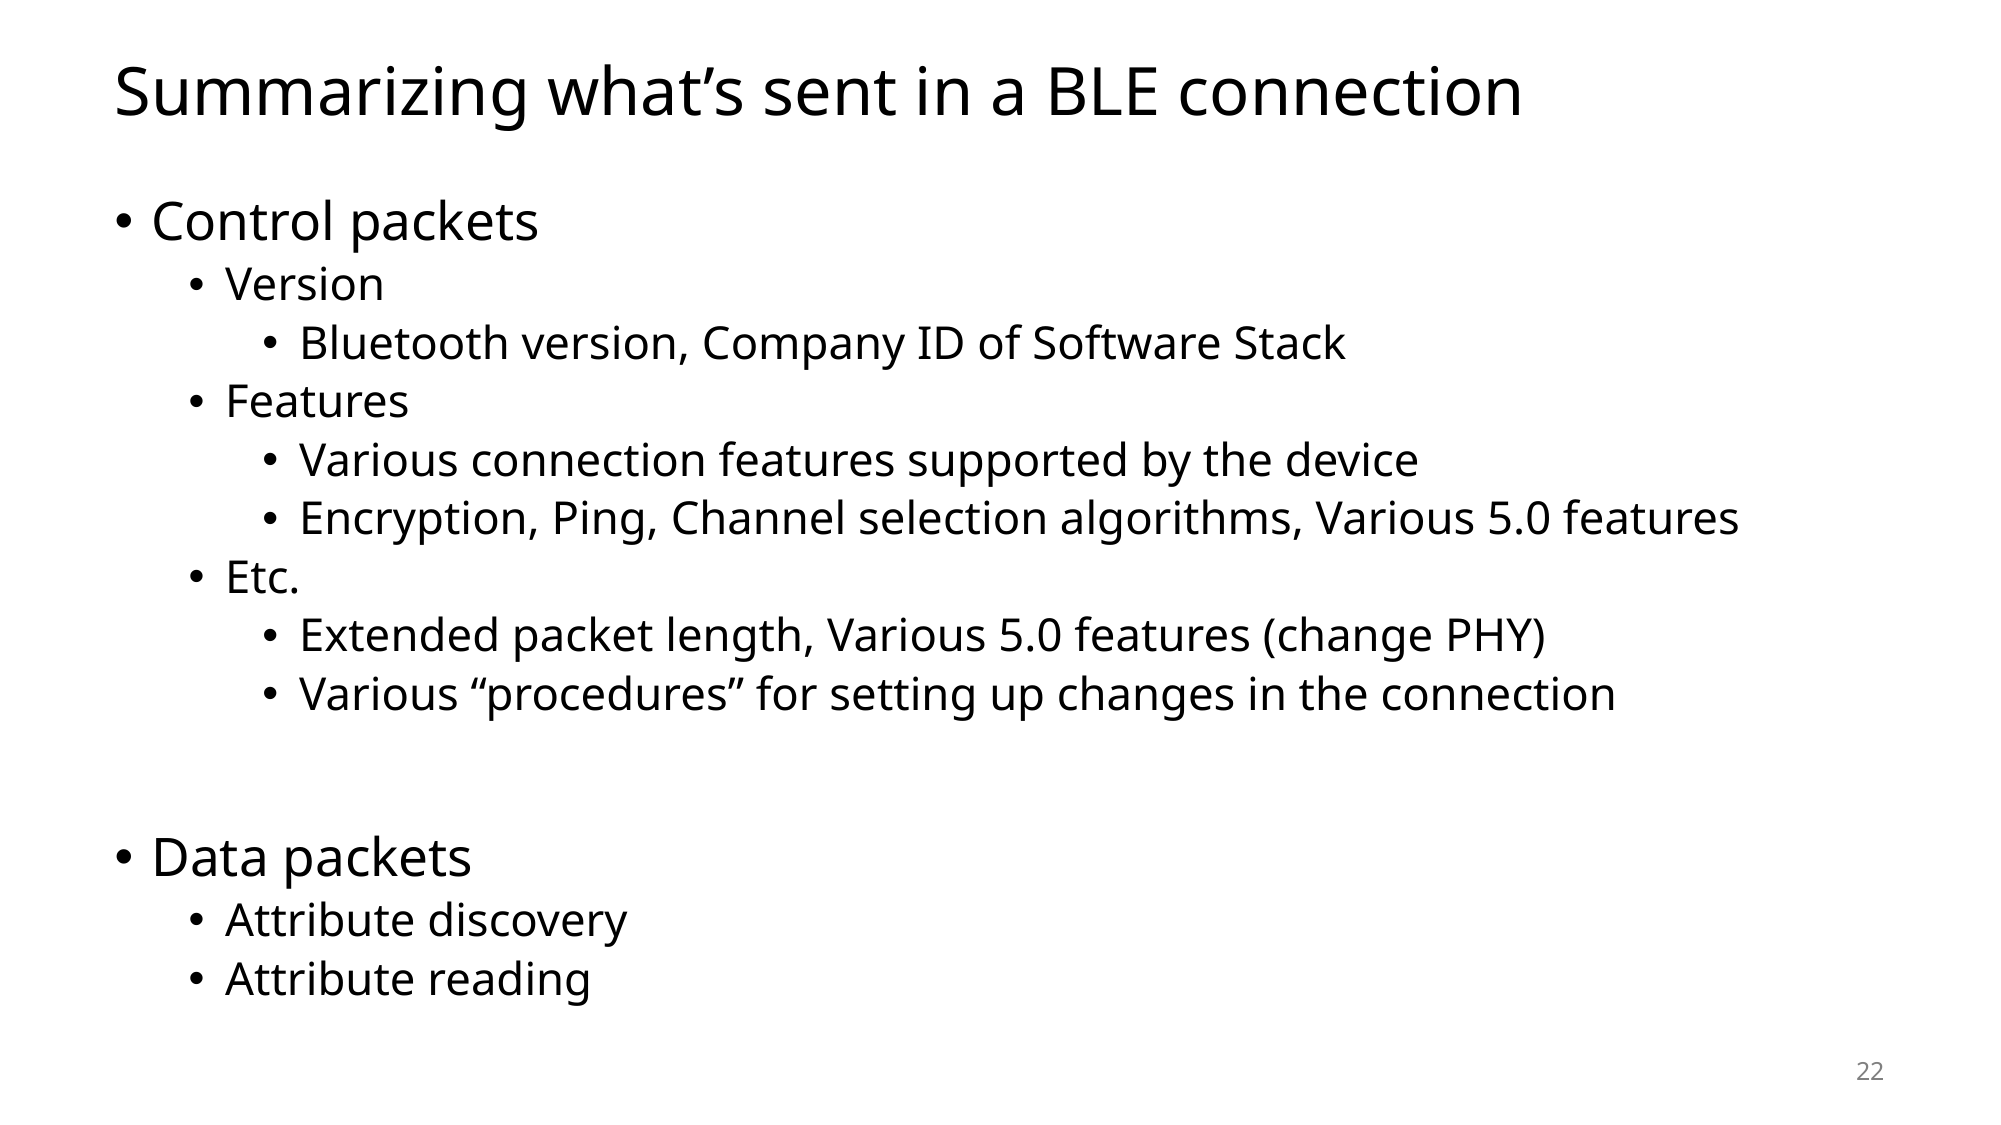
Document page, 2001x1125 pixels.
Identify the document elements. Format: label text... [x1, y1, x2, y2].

list Control packets Version Bluetooth version, Company ID of Software Stack Features Various connection features supported by the device Encryption, Ping, Channel selection algorithms, Various 5.0 features Etc. Extended packet length, Various 5.0 features (change PHY) Various “procedures” for setting up changes in the connection Data packets Attribute discovery Attribute reading [99, 187, 1900, 1013]
slide_number 22 [1749, 1042, 1900, 1103]
title Summarizing what’s sent in a BLE connection [99, 37, 1900, 150]
